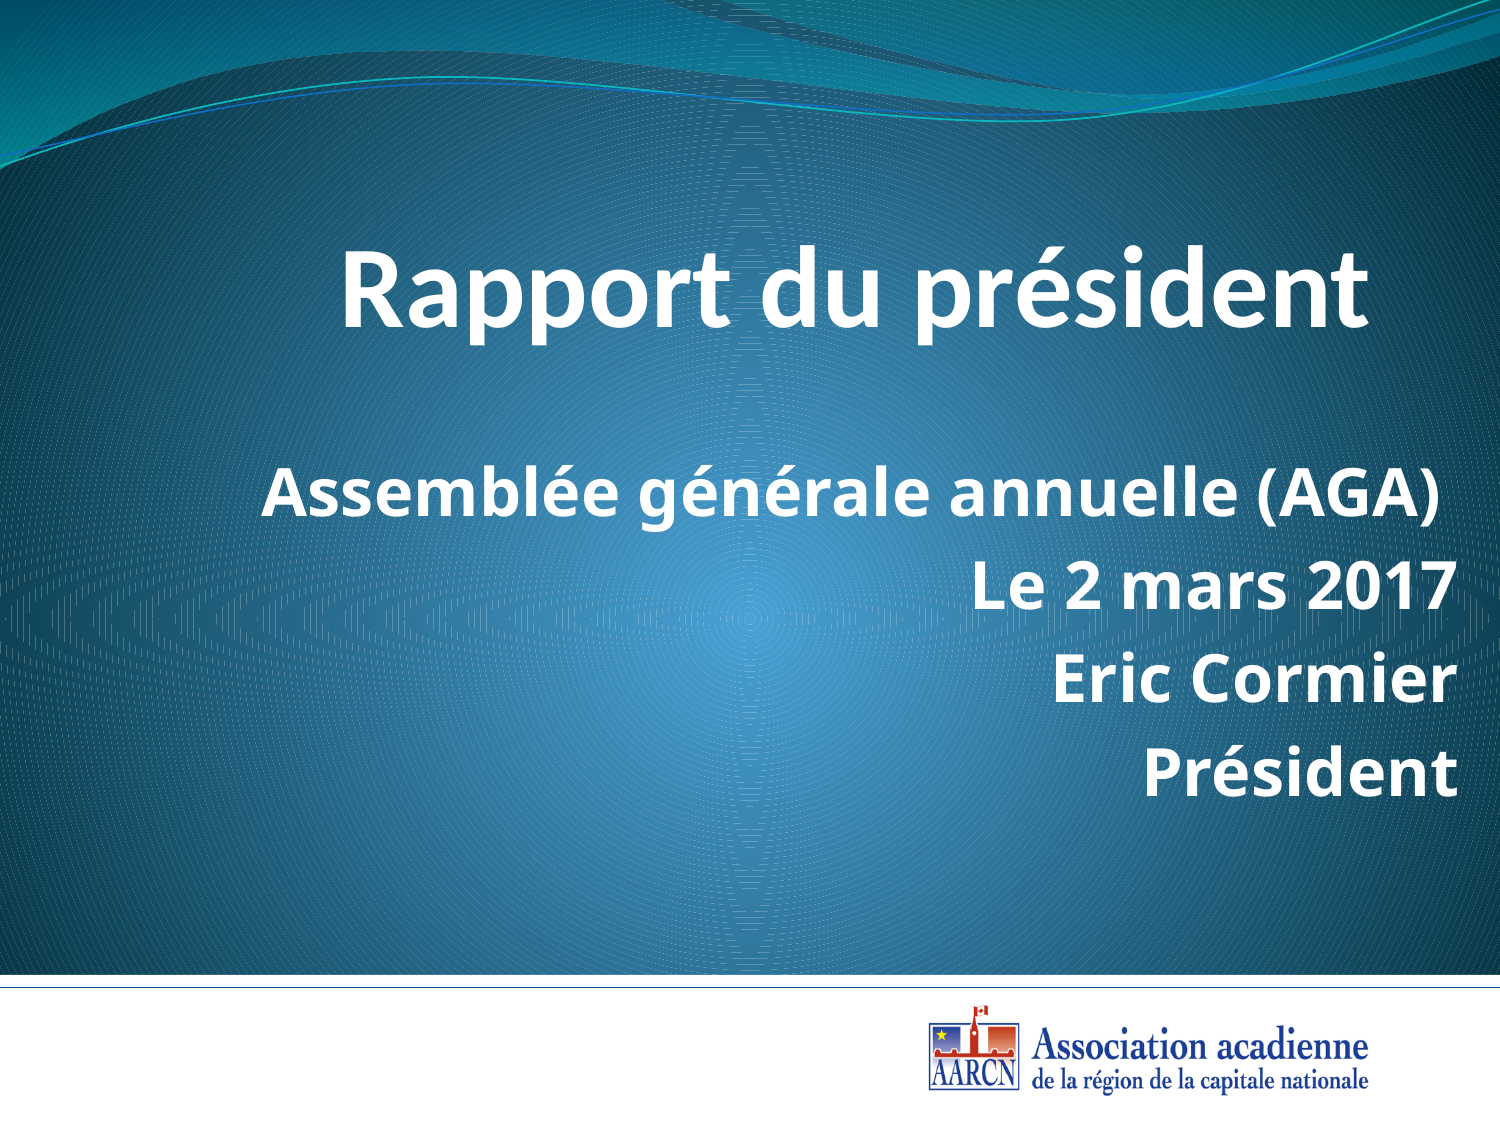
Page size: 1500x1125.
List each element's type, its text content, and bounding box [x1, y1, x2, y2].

picture [924, 1003, 1376, 1101]
text_box [0, 993, 1500, 1125]
title Rapport du président [87, 50, 1376, 352]
subtitle Assemblée générale annuelle (AGA) Le 2 mars 2017 Eric Cormier Président [87, 441, 1463, 813]
text_box [0, 973, 1500, 987]
